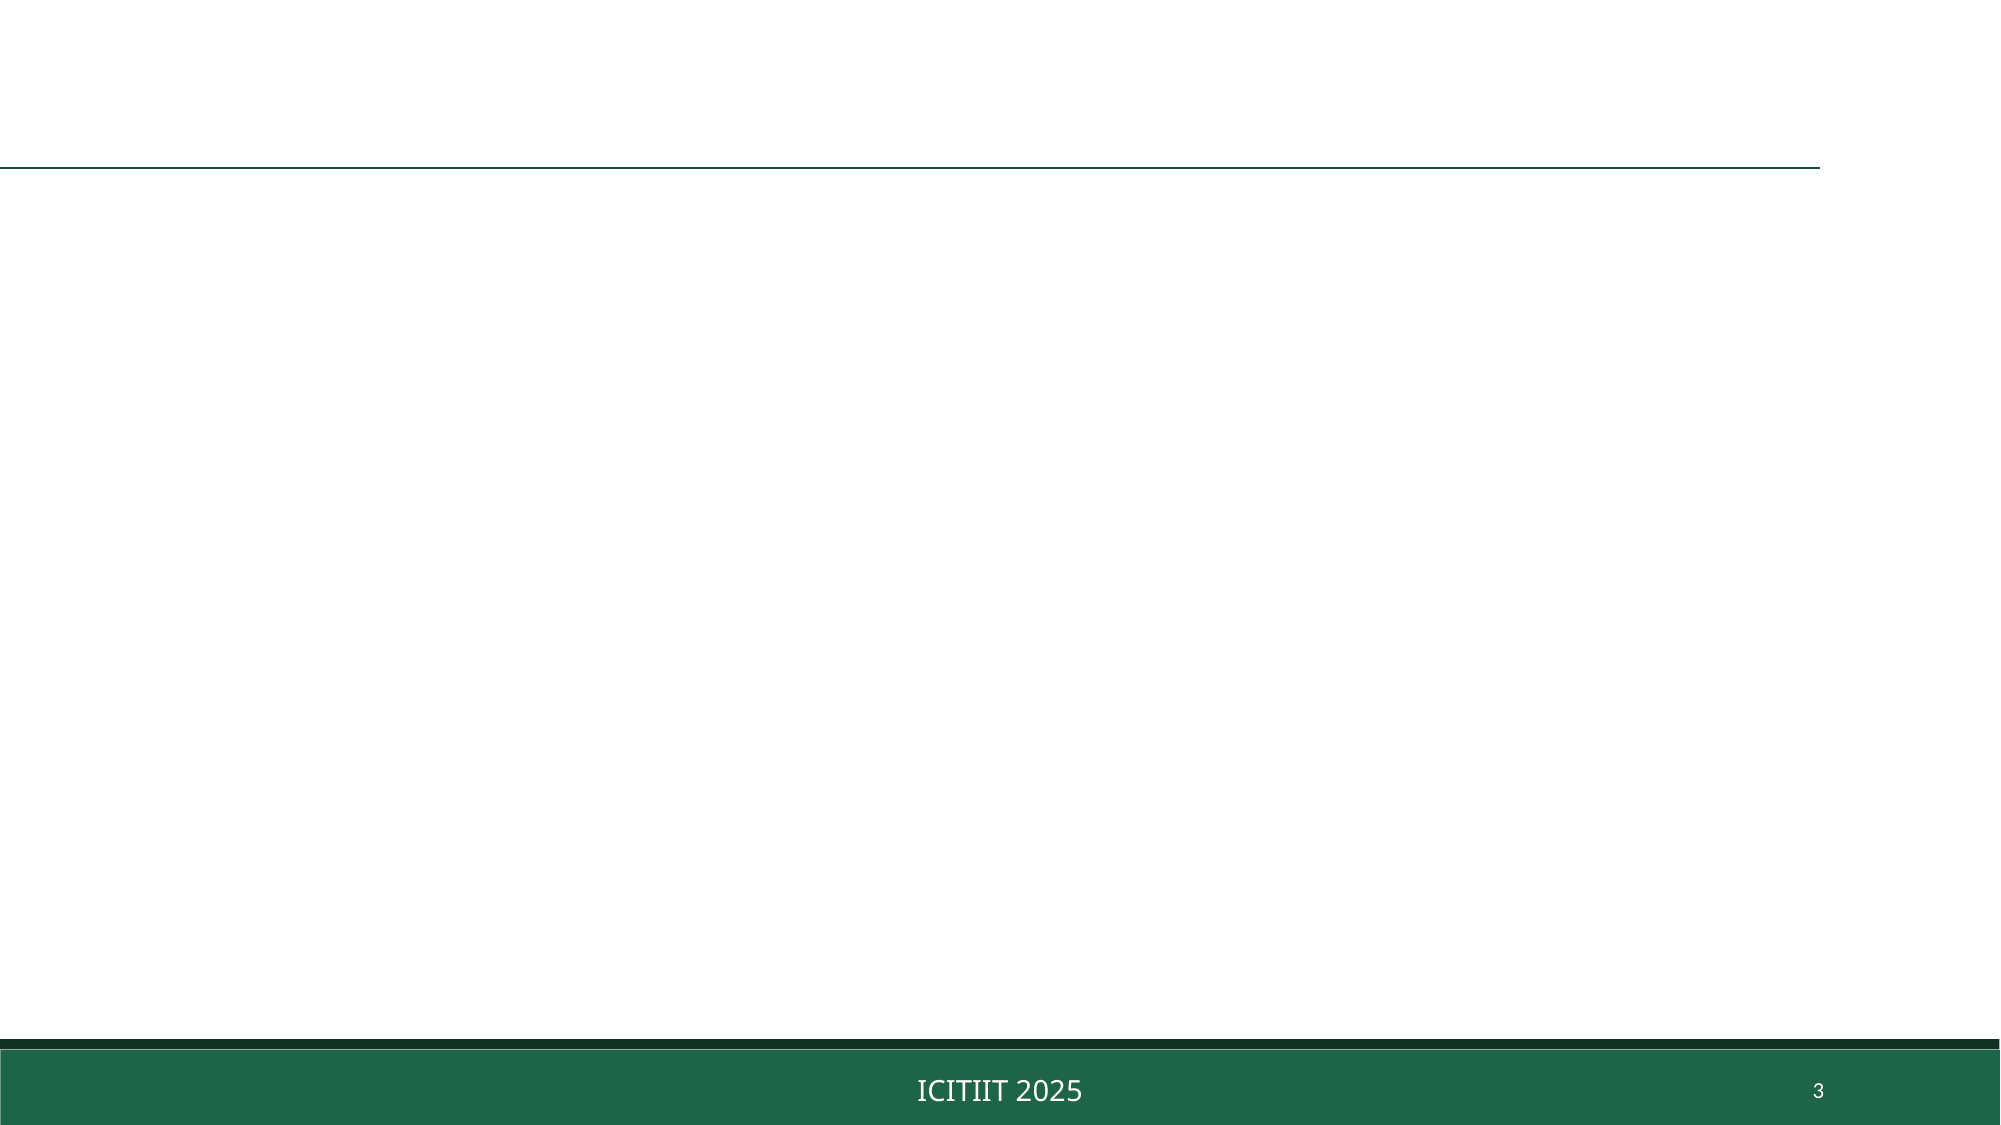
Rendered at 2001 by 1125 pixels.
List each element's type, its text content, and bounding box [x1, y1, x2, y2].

slide_number 3 [1624, 1059, 1840, 1120]
footer ICITIIT 2025 [604, 1059, 1396, 1120]
